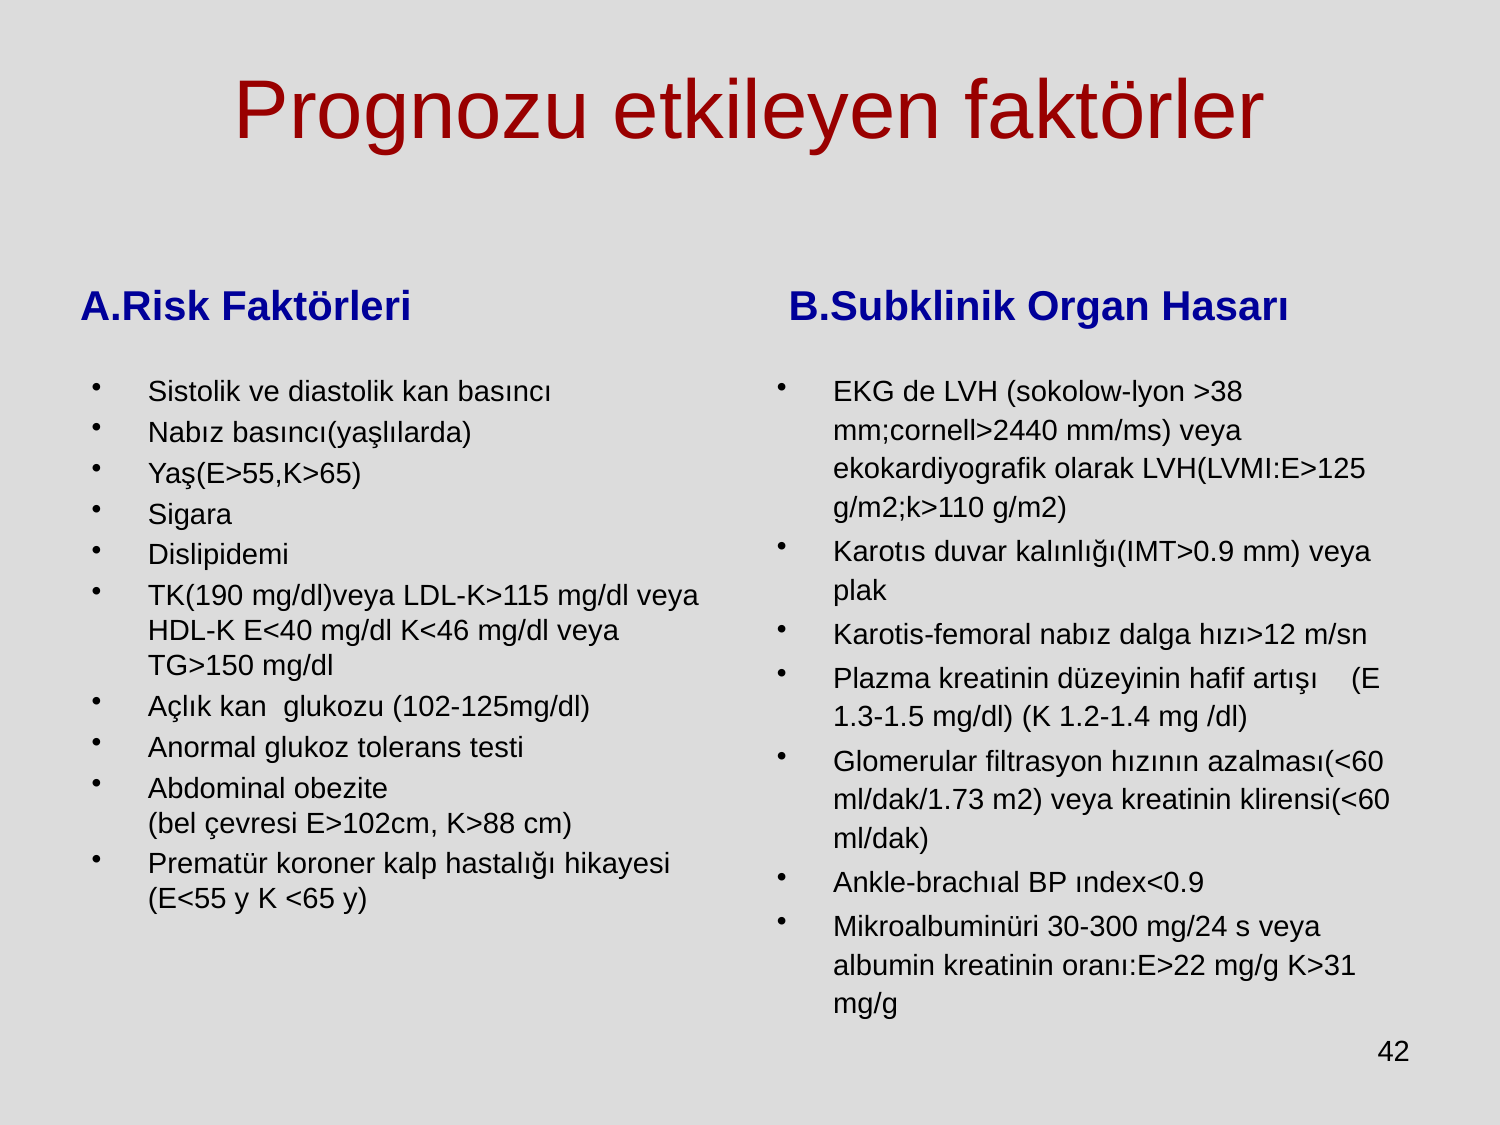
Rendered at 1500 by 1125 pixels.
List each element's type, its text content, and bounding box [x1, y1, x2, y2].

list EKG de LVH (sokolow-lyon >38 mm;cornell>2440 mm/ms) veya ekokardiyografik olarak LVH(LVMI:E>125 g/m2;k>110 g/m2) Karotıs duvar kalınlığı(IMT>0.9 mm) veya plak Karotis-femoral nabız dalga hızı>12 m/sn Plazma kreatinin düzeyinin hafif artışı (E 1.3-1.5 mg/dl) (K 1.2-1.4 mg /dl) Glomerular filtrasyon hızının azalması(<60 ml/dak/1.73 m2) veya kreatinin klirensi(<60 ml/dak) Ankle-brachıal BP ındex<0.9 Mikroalbuminüri 30-300 mg/24 s veya albumin kreatinin oranı:E>22 mg/g K>31 mg/g [761, 361, 1426, 1125]
list Sistolik ve diastolik kan basıncı Nabız basıncı(yaşlılarda) Yaş(E>55,K>65) Sigara Dislipidemi TK(190 mg/dl)veya LDL-K>115 mg/dl veya HDL-K E<40 mg/dl K<46 mg/dl veya TG>150 mg/dl Açlık kan glukozu (102-125mg/dl) Anormal glukoz tolerans testi Abdominal obezite (bel çevresi E>102cm, K>88 cm) Prematür koroner kalp hastalığı hikayesi (E<55 y K <65 y) [76, 266, 740, 1083]
list A.Risk Faktörleri [64, 231, 728, 337]
list B.Subklinik Organ Hasarı [773, 231, 1437, 337]
title [74, 44, 1426, 231]
text_box Prognozu etkileyen faktörler [112, 47, 1388, 236]
